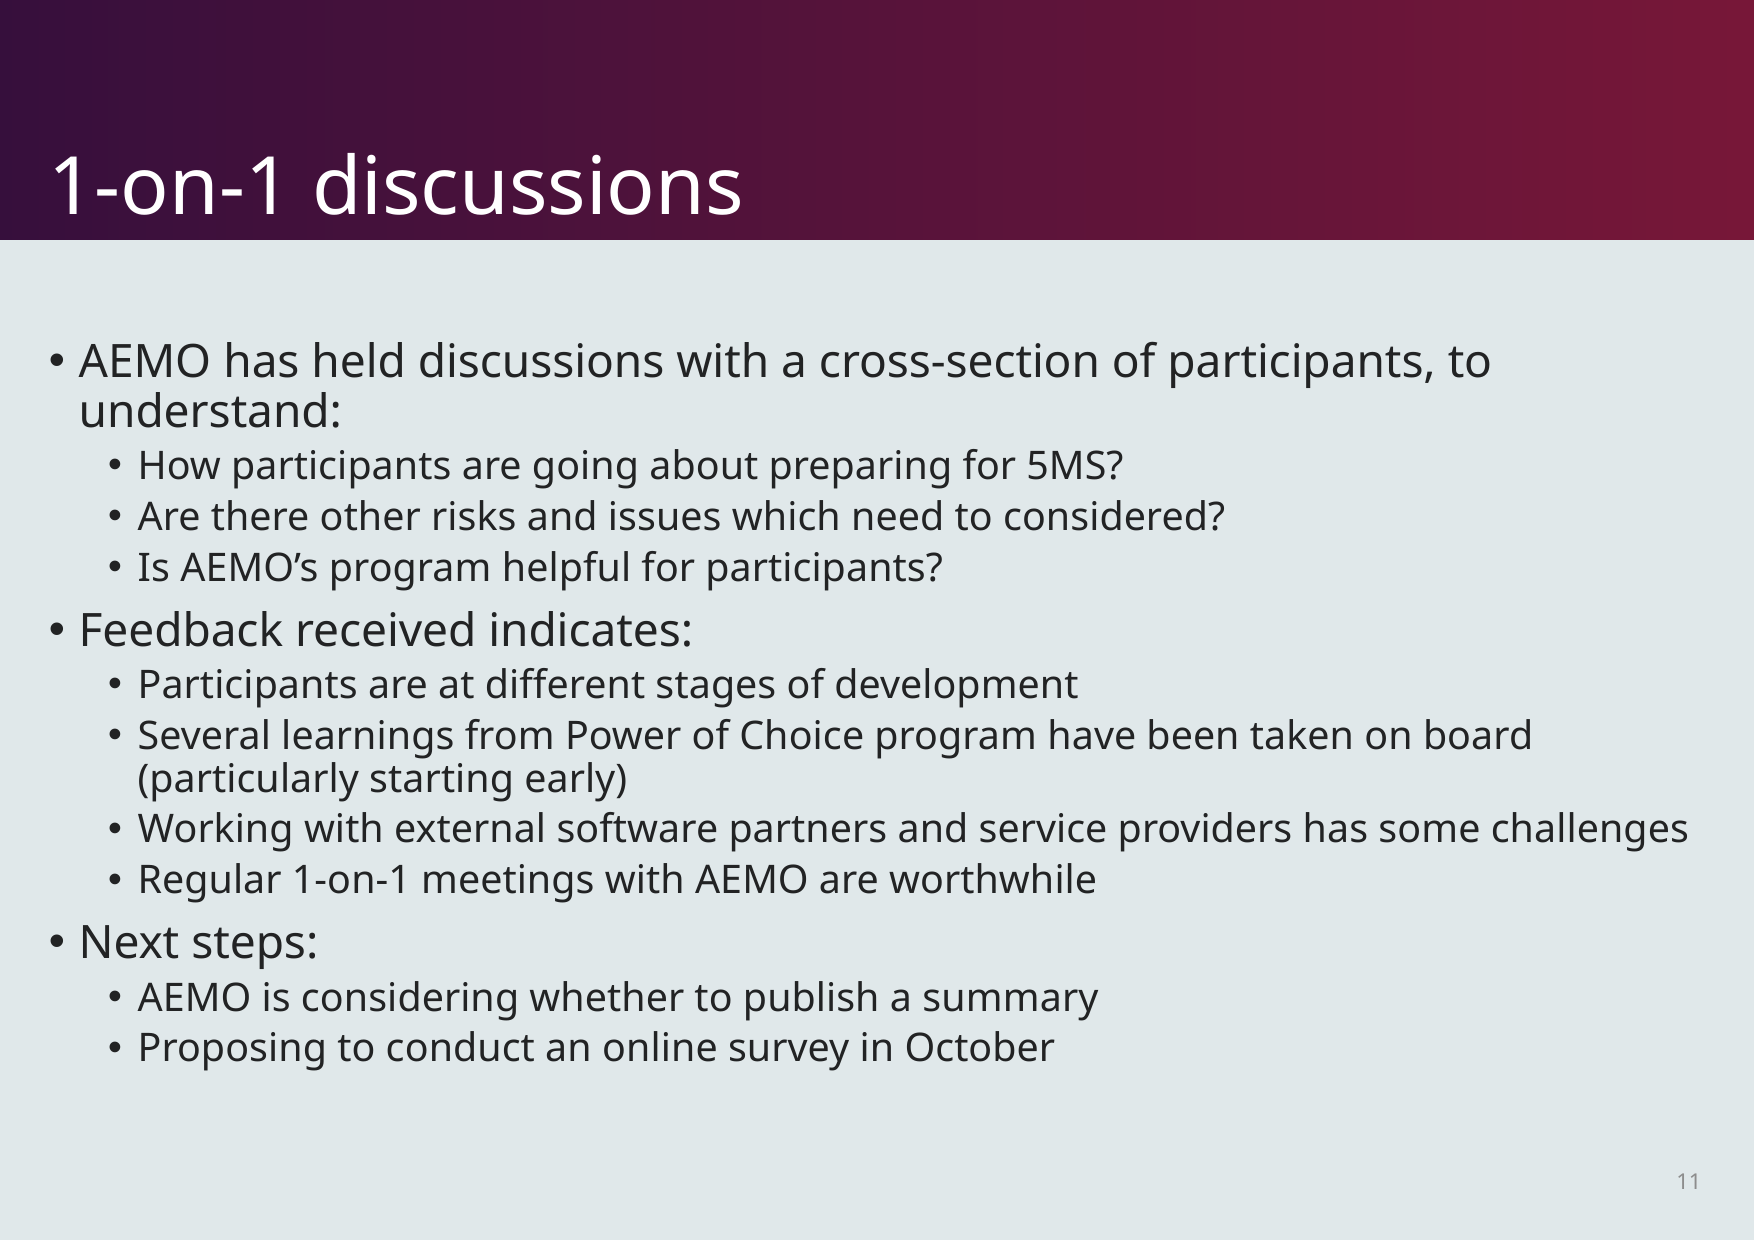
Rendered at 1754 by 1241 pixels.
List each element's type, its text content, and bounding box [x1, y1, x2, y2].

list AEMO has held discussions with a cross-section of participants, to understand: How participants are going about preparing for 5MS? Are there other risks and issues which need to considered? Is AEMO’s program helpful for participants? Feedback received indicates: Participants are at different stages of development Several learnings from Power of Choice program have been taken on board (particularly starting early) Working with external software partners and service providers has some challenges Regular 1-on-1 meetings with AEMO are worthwhile Next steps: AEMO is considering whether to publish a summary Proposing to conduct an online survey in October [33, 330, 1717, 1117]
title 1-on-1 discussions [33, 24, 1329, 240]
slide_number 11 [1633, 1149, 1717, 1216]
